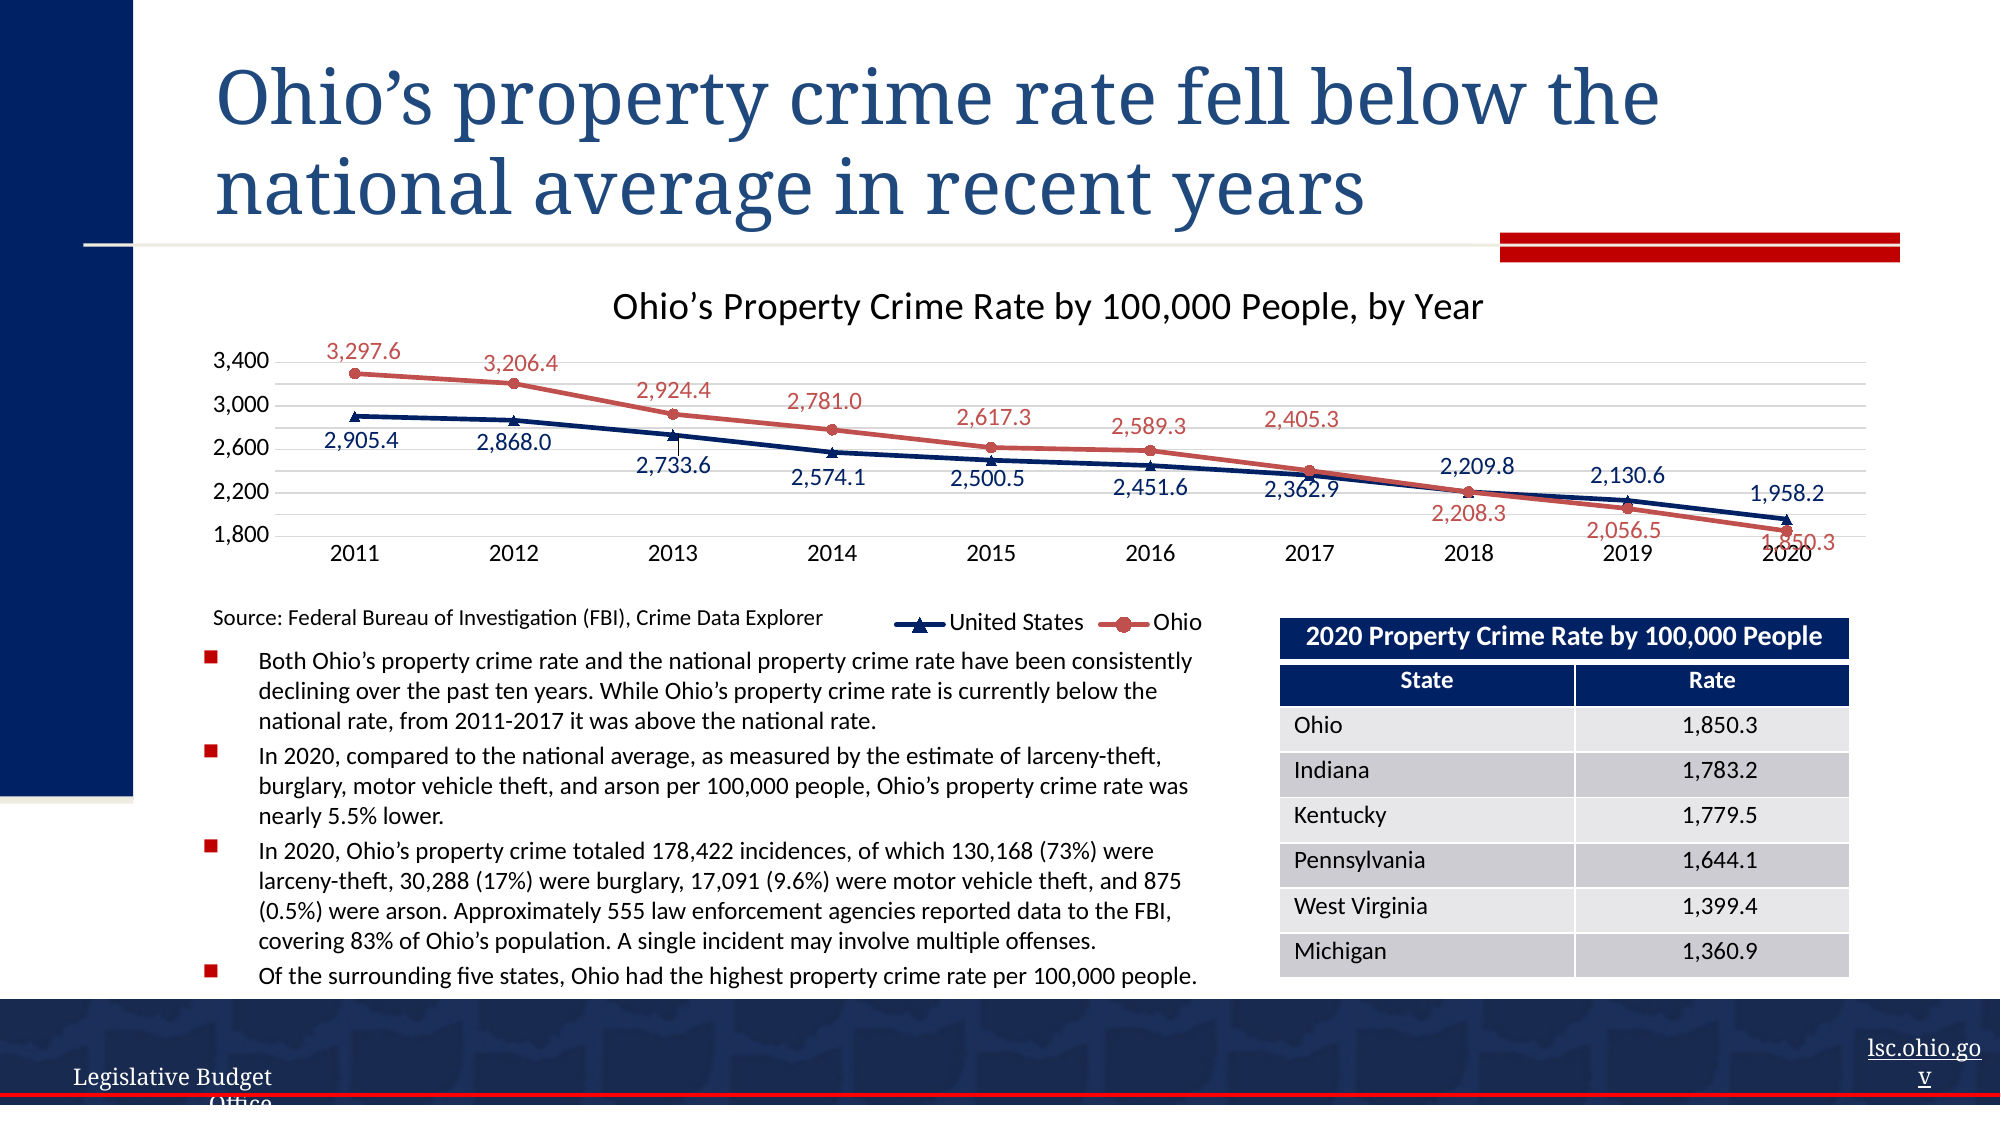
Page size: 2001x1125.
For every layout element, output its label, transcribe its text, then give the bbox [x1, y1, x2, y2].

table_cell Pennsylvania [1280, 844, 1574, 887]
picture [0, 999, 2000, 1093]
table_cell 1,399.4 [1576, 889, 1849, 932]
list Both Ohio’s property crime rate and the national property crime rate have been consistently declining over the past ten years. While Ohio’s property crime rate is currently below the national rate, from 2011-2017 it was above the national rate. In 2020, compared to the national average, as measured by the estimate of larceny-theft, burglary, motor vehicle theft, and arson per 100,000 people, Ohio’s property crime rate was nearly 5.5% lower. In 2020, Ohio’s property crime totaled 178,422 incidences, of which 130,168 (73%) were larceny-theft, 30,288 (17%) were burglary, 17,091 (9.6%) were motor vehicle theft, and 875 (0.5%) were arson. Approximately 555 law enforcement agencies reported data to the FBI, covering 83% of Ohio’s population. A single incident may involve multiple offenses. Of the surrounding five states, Ohio had the highest property crime rate per 100,000 people. [187, 637, 1252, 1000]
table_cell Indiana [1280, 753, 1574, 797]
table_cell 1,783.2 [1576, 753, 1849, 797]
title Ohio’s property crime rate fell below the national average in recent years [200, 45, 1900, 234]
table_cell 1,850.3 [1576, 708, 1849, 751]
table_cell Kentucky [1280, 798, 1574, 842]
table_cell Michigan [1280, 934, 1574, 977]
table_cell 1,360.9 [1576, 934, 1849, 977]
table_cell State [1280, 665, 1574, 706]
table_cell 1,644.1 [1576, 844, 1849, 887]
table_cell 1,779.5 [1576, 798, 1849, 842]
table_cell West Virginia [1280, 889, 1574, 932]
table_cell Ohio [1280, 708, 1574, 751]
table_cell Rate [1576, 665, 1849, 706]
picture [212, 1097, 221, 1105]
picture [238, 1097, 2000, 1105]
picture [222, 1097, 228, 1105]
table_header 2020 Property Crime Rate by 100,000 People [1280, 655, 1849, 659]
picture [0, 1097, 211, 1105]
chart [198, 262, 1901, 644]
